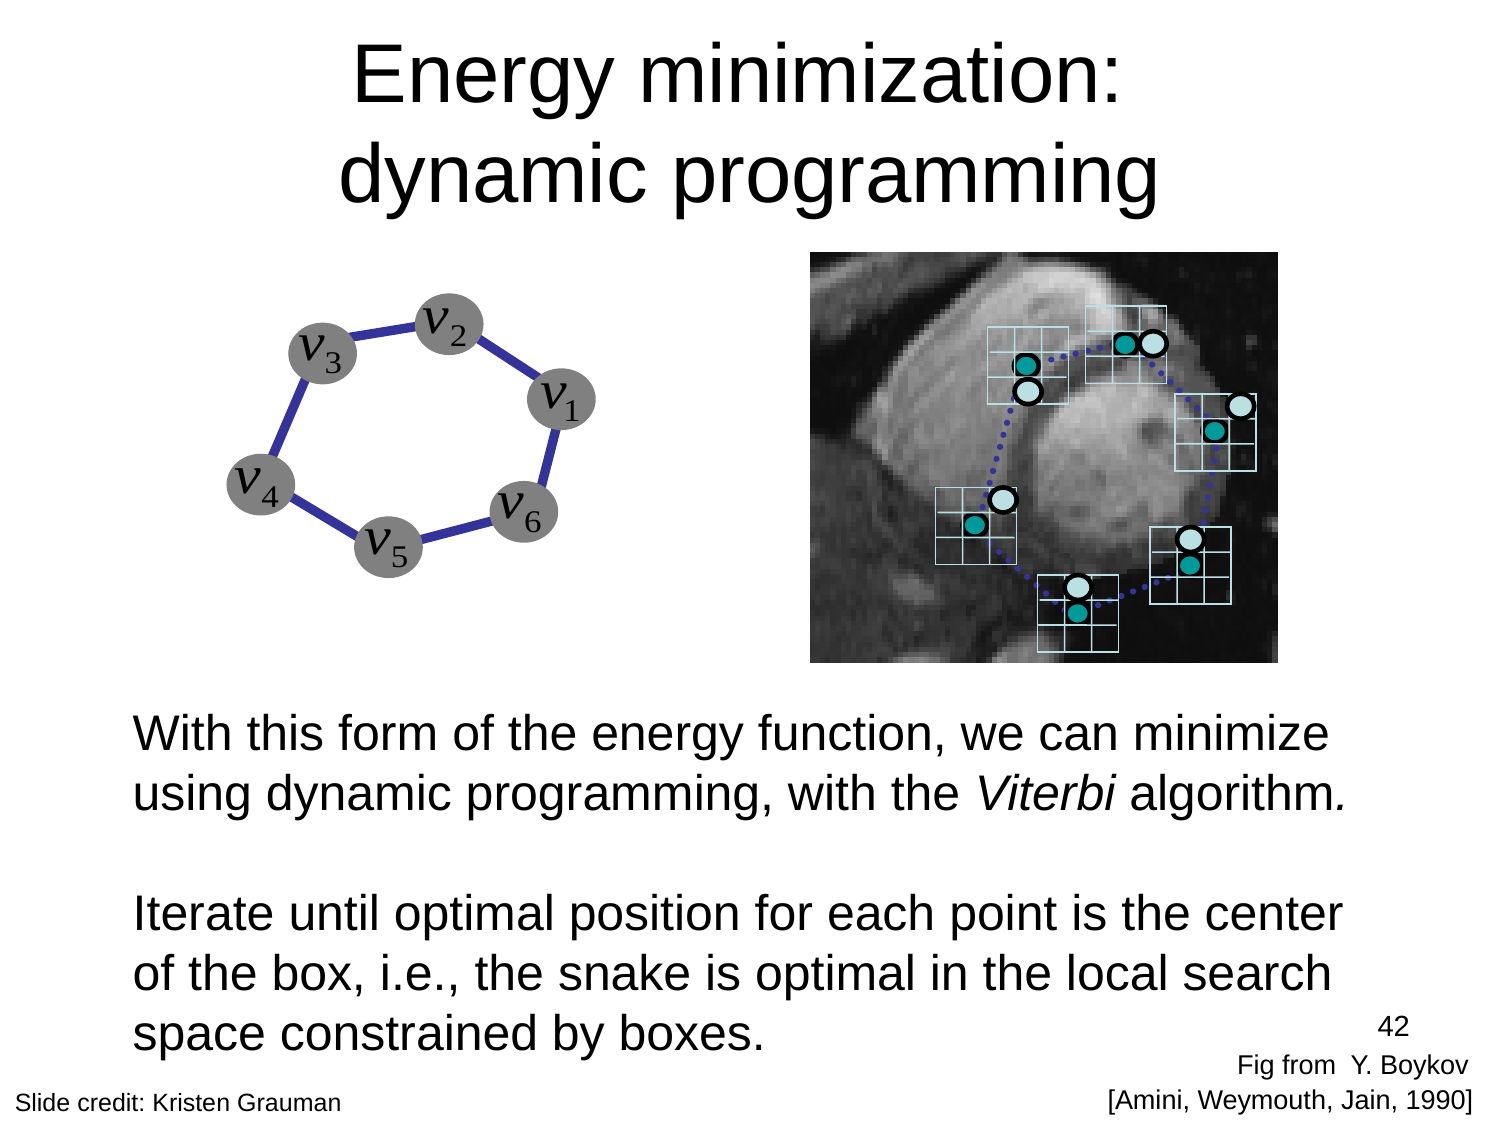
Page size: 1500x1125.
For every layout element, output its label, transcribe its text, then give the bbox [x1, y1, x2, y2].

text_box Fig from Y. Boykov [1222, 1040, 1500, 1088]
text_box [226, 279, 597, 582]
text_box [989, 330, 1255, 601]
text_box Slide credit: Kristen Grauman [0, 1079, 975, 1125]
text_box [935, 305, 1257, 653]
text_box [810, 252, 1278, 663]
slide_number 42 [1074, 999, 1426, 1079]
text_box With this form of the energy function, we can minimize using dynamic programming, with the Viterbi algorithm. Iterate until optimal position for each point is the center of the box, i.e., the snake is optimal in the local search space constrained by boxes. [117, 693, 1406, 1125]
title Energy minimization: dynamic programming [0, 24, 1500, 213]
text_box [Amini, Weymouth, Jain, 1990] [1092, 1079, 1489, 1123]
